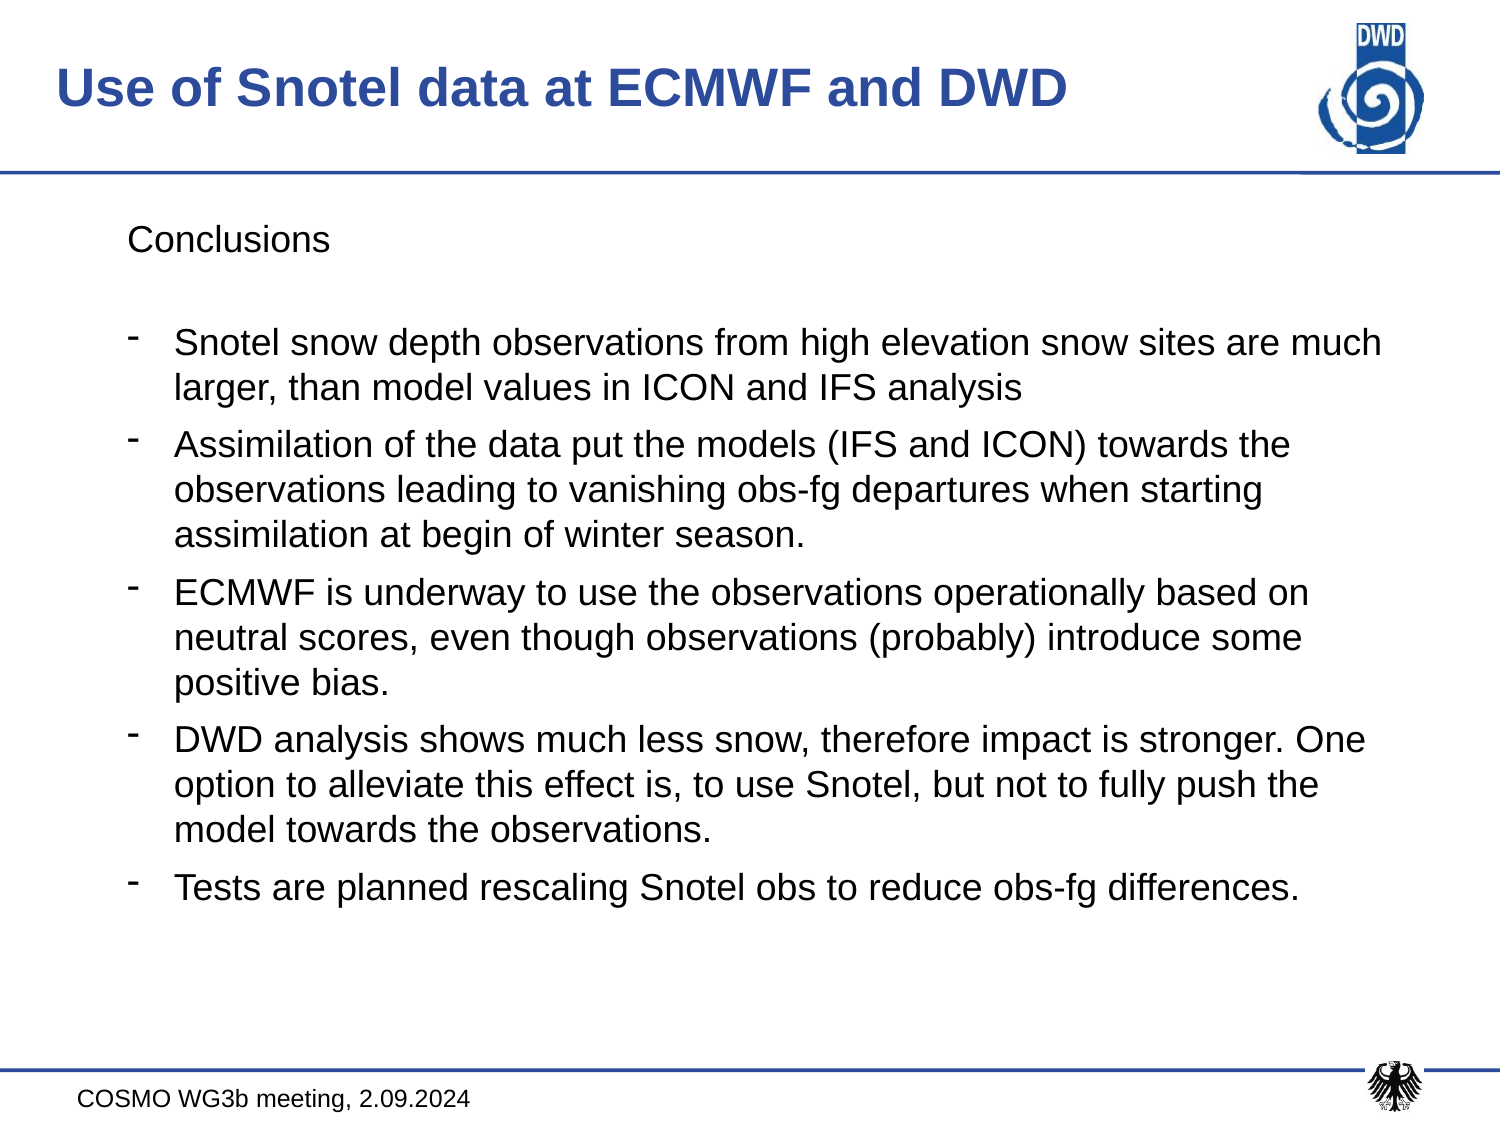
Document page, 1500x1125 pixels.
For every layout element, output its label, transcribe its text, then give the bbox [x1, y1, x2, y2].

text_box Use of Snotel data at ECMWF and DWD [41, 44, 1125, 125]
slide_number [76, 1075, 727, 1114]
picture [932, 23, 1424, 154]
picture [1365, 1059, 1424, 1113]
text_box Conclusions Snotel snow depth observations from high elevation snow sites are much larger, than model values in ICON and IFS analysis Assimilation of the data put the models (IFS and ICON) towards the observations leading to vanishing obs-fg departures when starting assimilation at begin of winter season. ECMWF is underway to use the observations operationally based on neutral scores, even though observations (probably) introduce some positive bias. DWD analysis shows much less snow, therefore impact is stronger. One option to alleviate this effect is, to use Snotel, but not to fully push the model towards the observations. Tests are planned rescaling Snotel obs to reduce obs-fg differences. [112, 207, 1424, 961]
text_box [890, 52, 1307, 163]
